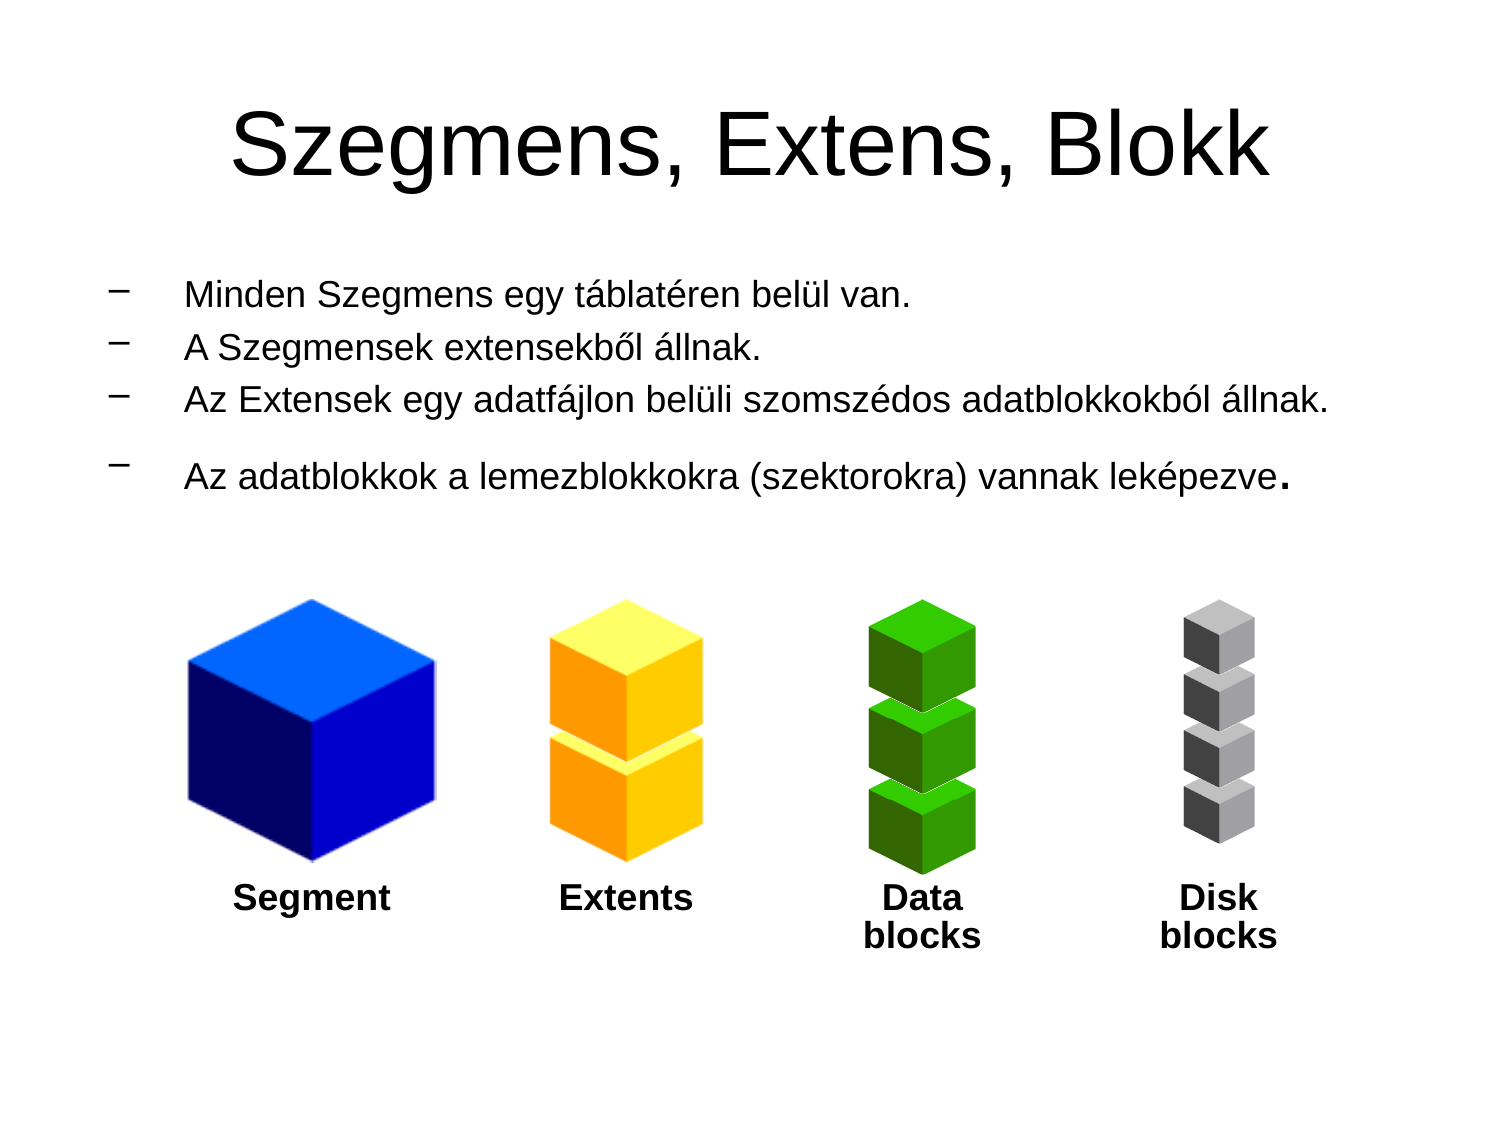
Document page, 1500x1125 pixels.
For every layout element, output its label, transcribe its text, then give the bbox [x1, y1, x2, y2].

picture [868, 599, 976, 876]
text_box Disk blocks [1112, 874, 1325, 961]
list Minden Szegmens egy táblatéren belül van. A Szegmensek extensekből állnak. Az Extensek egy adatfájlon belüli szomszédos adatblokkokból állnak. Az adatblokkok a lemezblokkokra (szektorokra) vannak leképezve. [75, 262, 1425, 889]
text_box Segment [205, 875, 419, 923]
picture [187, 599, 437, 863]
picture [1182, 599, 1255, 844]
text_box Data blocks [816, 874, 1029, 961]
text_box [548, 599, 704, 863]
title Szegmens, Extens, Blokk [75, 45, 1425, 233]
text_box Extents [519, 875, 733, 923]
